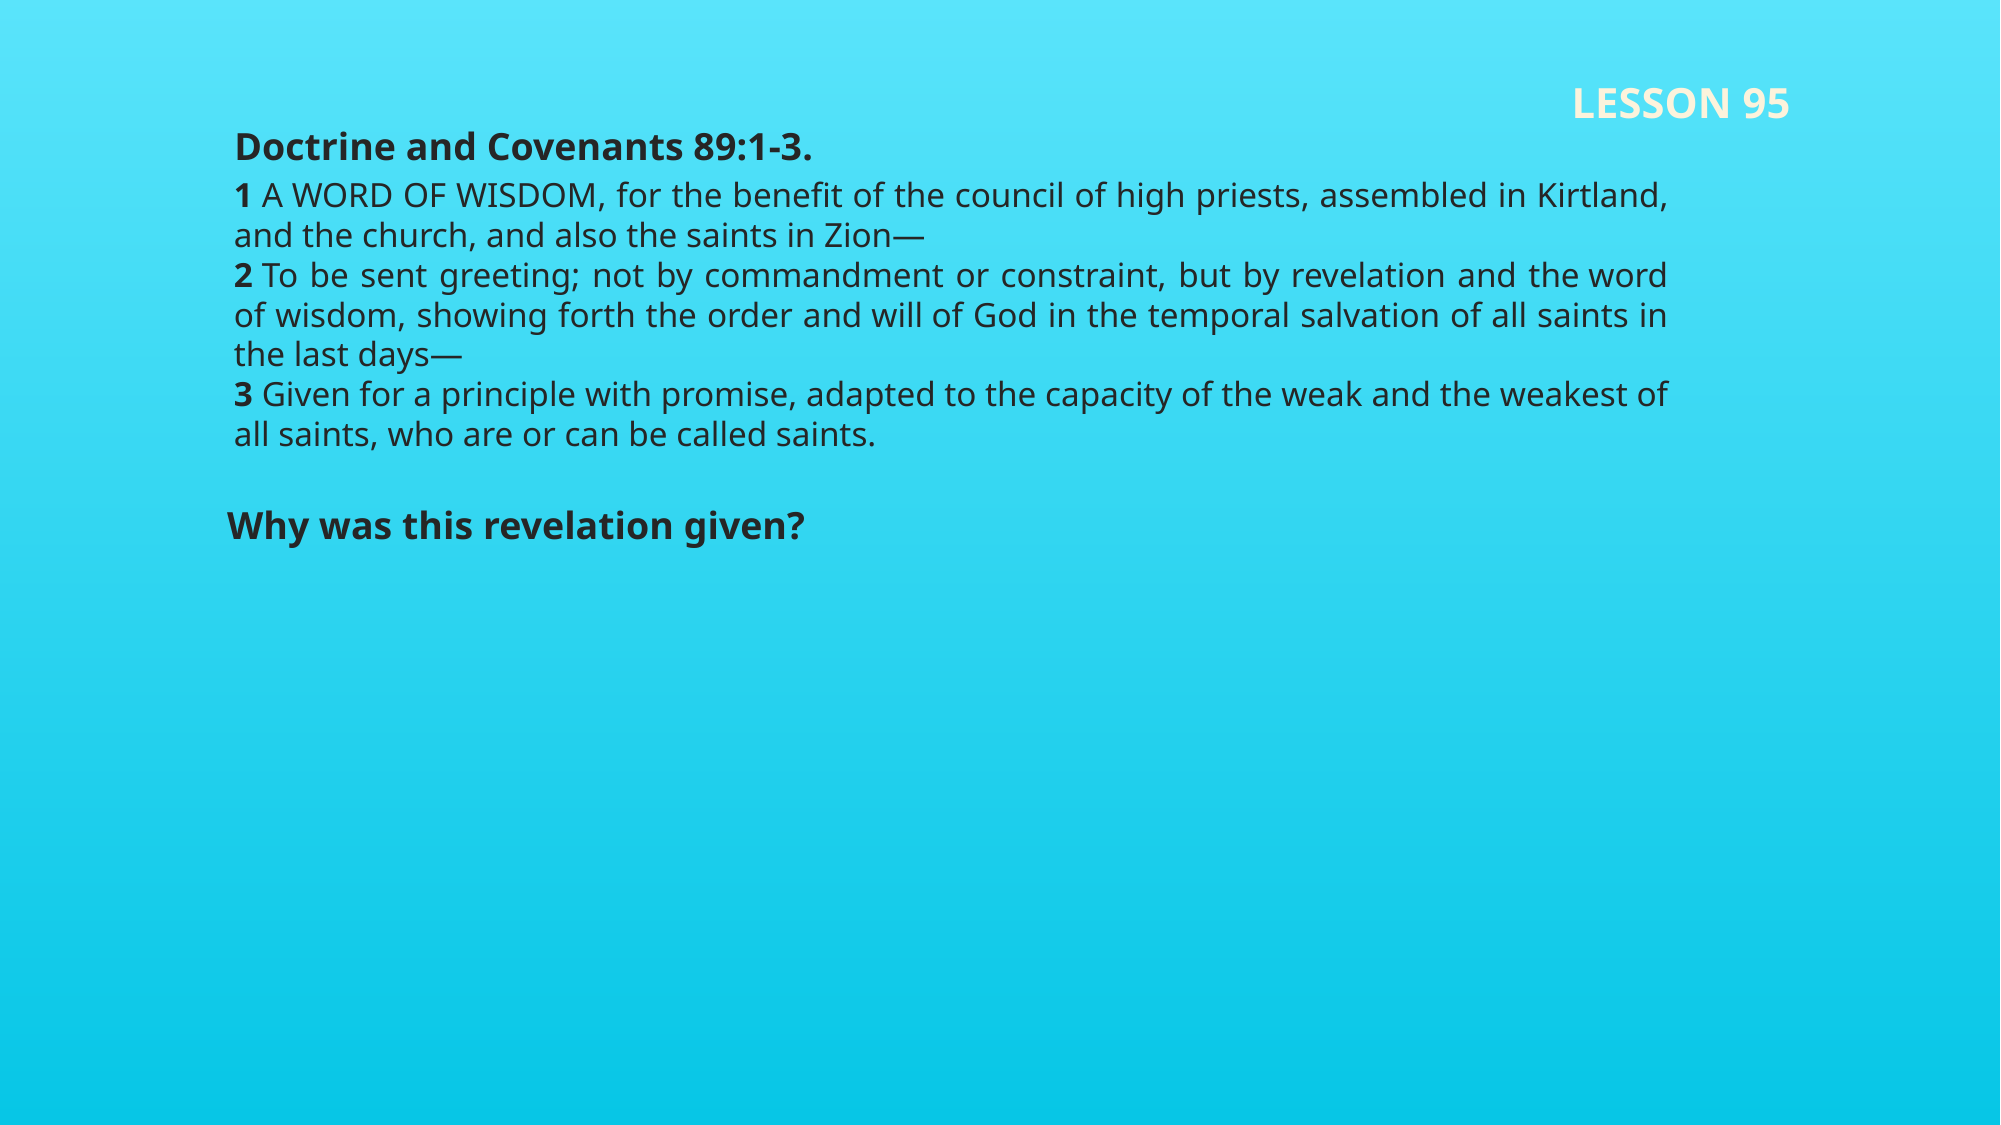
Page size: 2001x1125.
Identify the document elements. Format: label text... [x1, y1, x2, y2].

text_box 1 A Word of Wisdom, for the benefit of the council of high priests, assembled in Kirtland, and the church, and also the saints in Zion— 2 To be sent greeting; not by commandment or constraint, but by revelation and the word of wisdom, showing forth the order and will of God in the temporal salvation of all saints in the last days— 3 Given for a principle with promise, adapted to the capacity of the weak and the weakest of all saints, who are or can be called saints. [219, 166, 1686, 461]
text_box LESSON 95 [1556, 68, 1814, 147]
text_box Doctrine and Covenants 89:1-3. [219, 115, 829, 166]
text_box Why was this revelation given? [212, 494, 821, 555]
